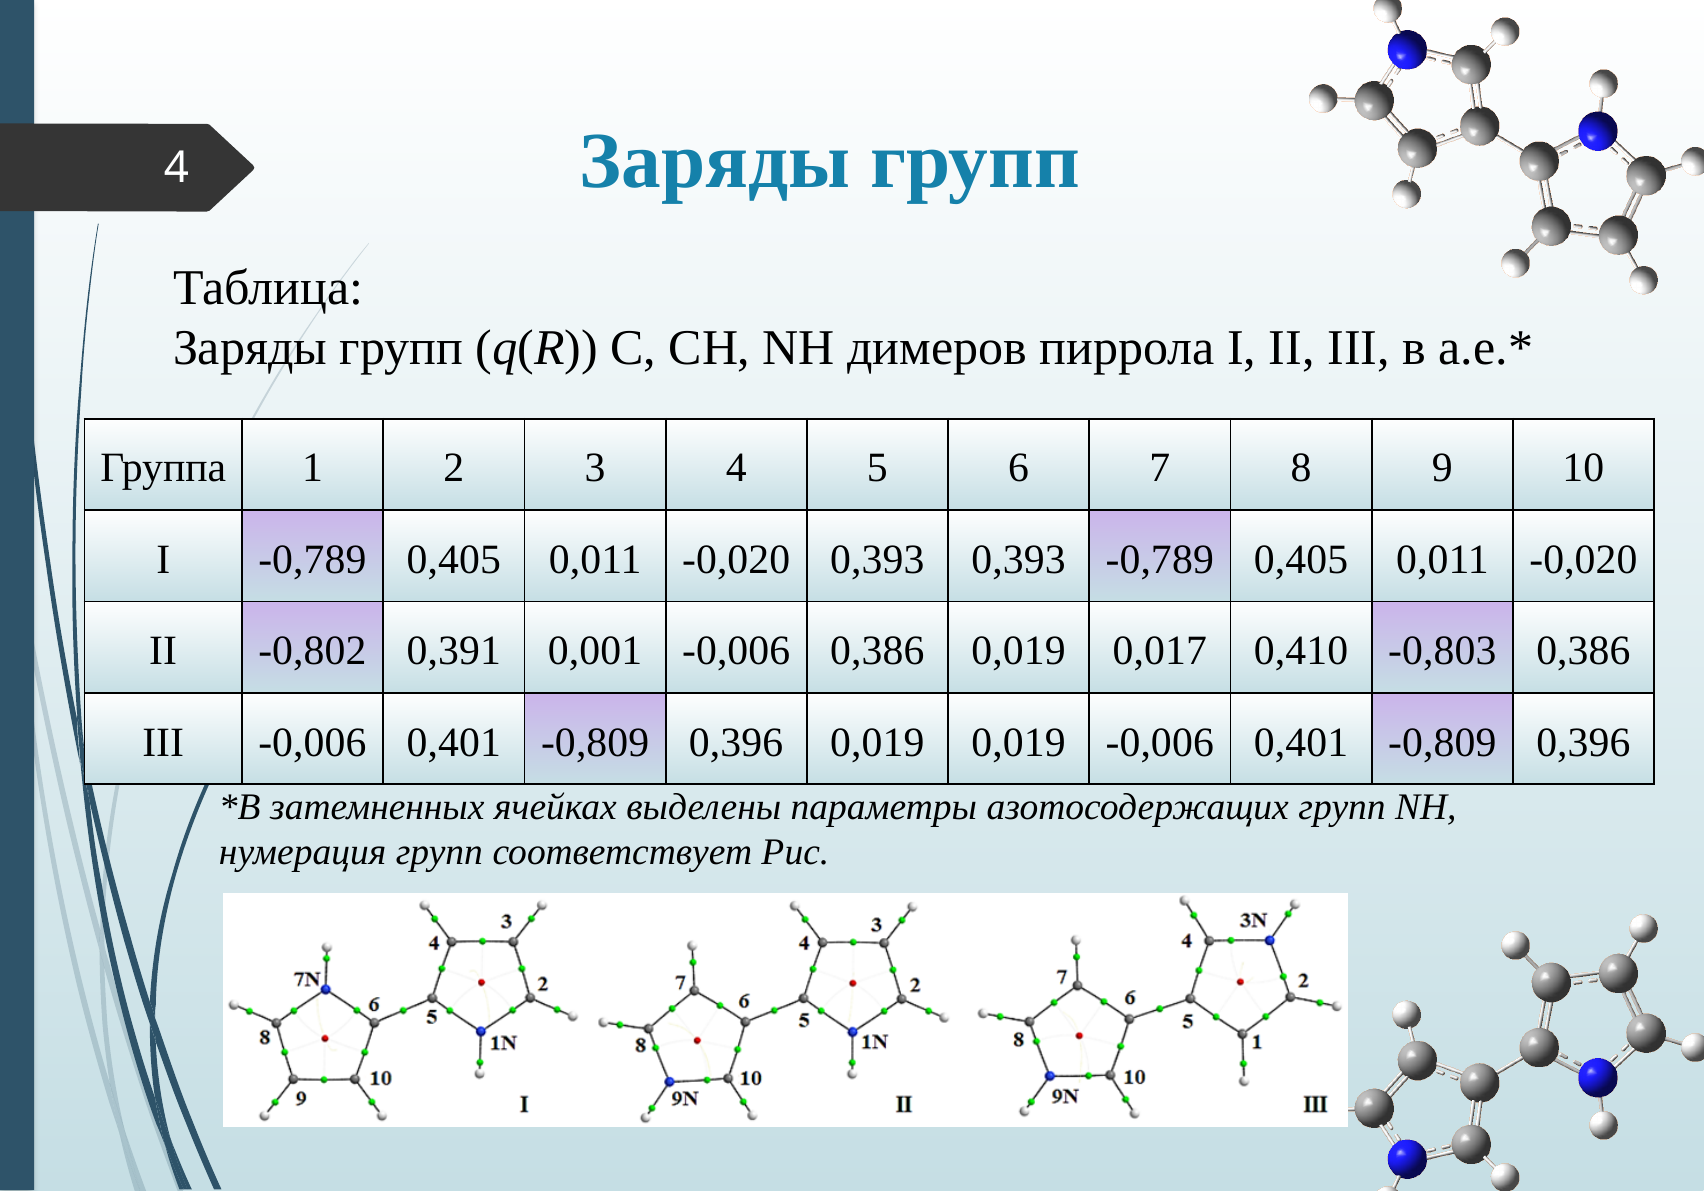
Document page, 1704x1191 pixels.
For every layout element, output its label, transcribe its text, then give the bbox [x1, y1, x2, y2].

slide_number 4 [95, 136, 205, 201]
table_cell -0,006 [667, 602, 806, 692]
table_cell 0,401 [1231, 694, 1371, 775]
table_cell -0,020 [667, 511, 806, 601]
table_cell 0,410 [1231, 602, 1371, 692]
table_cell 0,393 [949, 511, 1088, 601]
table_header 3 [525, 420, 665, 509]
table_cell 0,393 [808, 511, 947, 601]
table_cell 0,017 [1090, 602, 1230, 692]
table_cell 0,001 [525, 602, 665, 692]
table_header 1 [243, 420, 382, 509]
table_cell II [85, 602, 241, 692]
table_cell 0,019 [949, 694, 1088, 775]
table_cell 0,019 [808, 694, 947, 775]
table_cell 0,011 [1373, 511, 1512, 601]
table_cell 0,391 [384, 602, 524, 692]
table_header 2 [384, 420, 524, 509]
picture [223, 893, 1704, 1191]
table_cell 0,396 [1514, 694, 1653, 783]
table_header 7 [1090, 420, 1230, 509]
table_cell -0,006 [1090, 694, 1230, 775]
text_box *В затемненных ячейках выделены параметры азотосодержащих групп NH, нумерация групп соответствует Рис. [204, 775, 1643, 880]
table_cell -0,006 [243, 694, 382, 775]
table_cell -0,789 [243, 511, 382, 601]
table_cell III [85, 694, 241, 783]
table_cell 0,011 [525, 511, 665, 601]
picture [1276, 0, 1704, 308]
table_cell 0,386 [1514, 602, 1653, 692]
table_cell 0,405 [384, 511, 524, 601]
table_cell 0,405 [1231, 511, 1371, 601]
title Заряды групп [173, 100, 1271, 246]
table_header 9 [1373, 420, 1512, 509]
table_cell 0,386 [808, 602, 947, 692]
table_cell I [85, 511, 241, 601]
table_cell 0,401 [384, 694, 524, 775]
table_cell -0,020 [1514, 511, 1653, 601]
table_header Группа [85, 420, 241, 509]
table_header 6 [949, 420, 1088, 509]
table_cell -0,789 [1090, 511, 1230, 601]
table_cell 0,396 [667, 694, 806, 775]
table_header 4 [667, 420, 806, 509]
table_cell 0,019 [949, 602, 1088, 692]
table_header 5 [808, 420, 947, 509]
table_header 10 [1514, 420, 1653, 509]
table_header 8 [1231, 420, 1371, 509]
table_cell -0,803 [1373, 602, 1512, 692]
text_box Таблица: Заряды групп (q(R)) С, СН, NH димеров пиррола I, II, III, в а.е.* [158, 246, 1580, 382]
table_cell -0,802 [243, 602, 382, 692]
table_cell -0,809 [525, 694, 665, 775]
table_cell -0,809 [1373, 694, 1512, 775]
